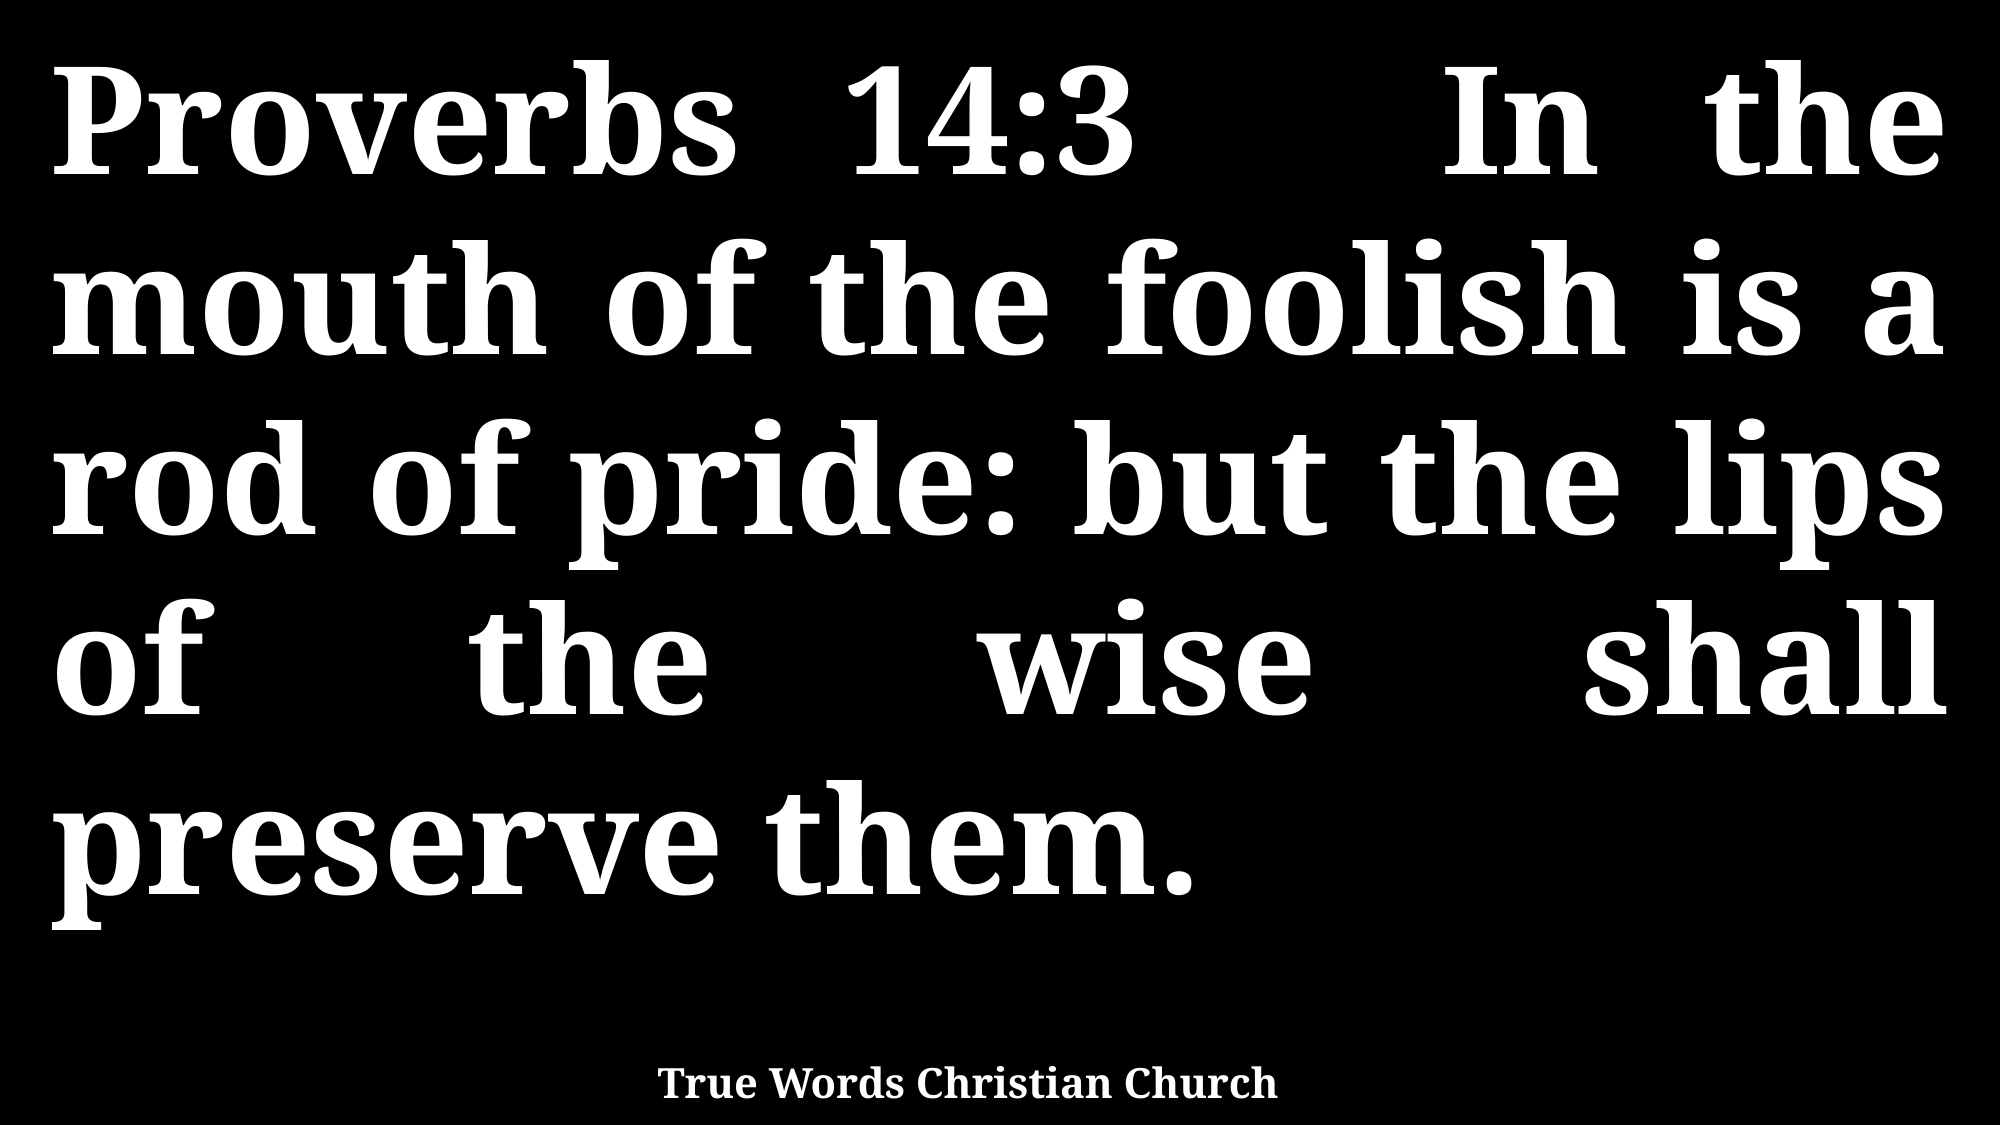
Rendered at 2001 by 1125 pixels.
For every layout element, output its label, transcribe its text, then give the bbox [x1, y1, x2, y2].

text_box Proverbs 14:3 In the mouth of the foolish is a rod of pride: but the lips of the wise shall preserve them. [35, 17, 1965, 932]
text_box True Words Christian Church [642, 1049, 1294, 1114]
